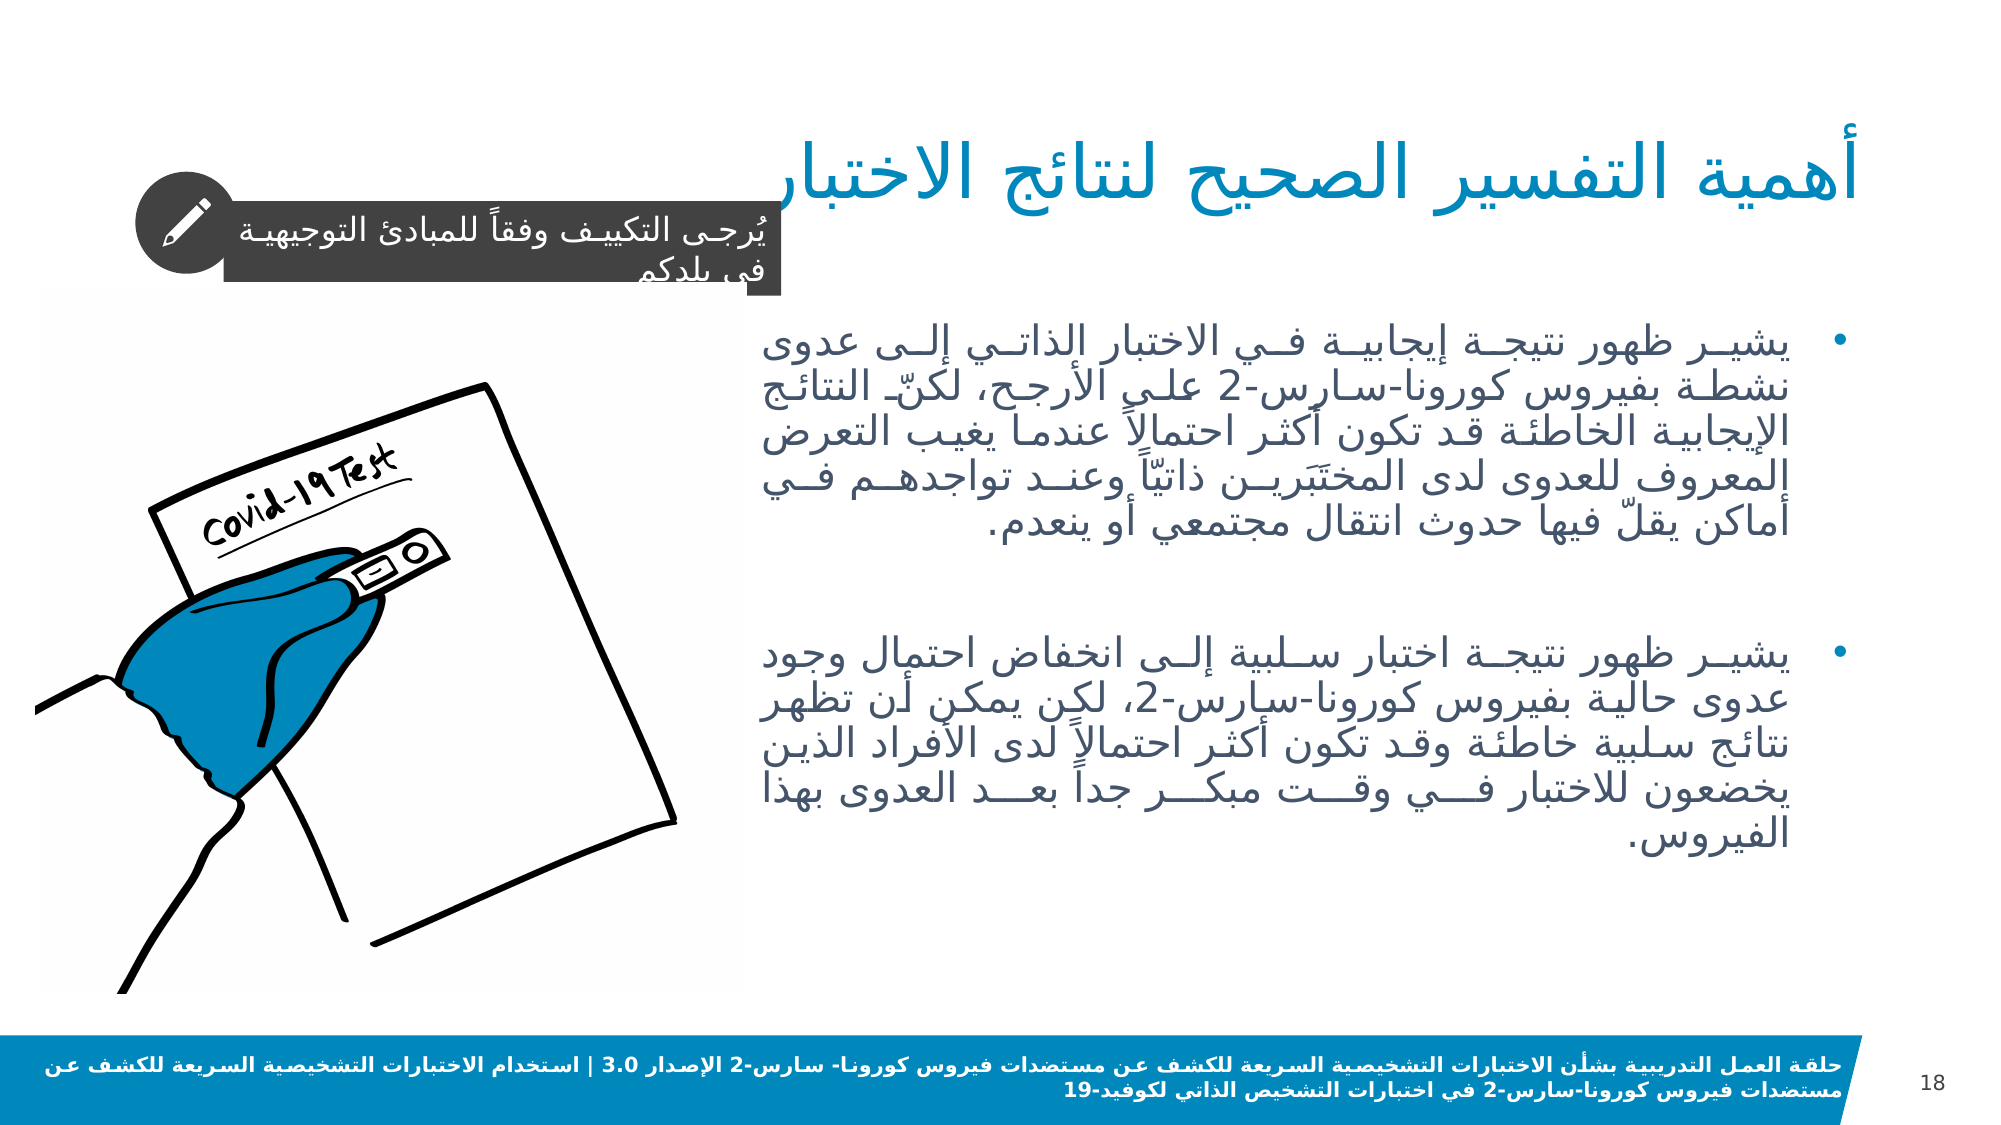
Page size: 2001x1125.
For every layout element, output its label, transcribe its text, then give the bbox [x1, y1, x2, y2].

footer حلقة العمل التدريبية بشأن الاختبارات التشخيصية السريعة للكشف عن مستضدات فيروس كورونا- سارس-2 الإصدار 3.0 | استخدام الاختبارات التشخيصية السريعة للكشف عن مستضدات فيروس كورونا-سارس-2 في اختبارات التشخيص الذاتي لكوفيد-19 [44, 1035, 1843, 1118]
text_box يشير ظهور نتيجة إيجابية في الاختبار الذاتي إلى عدوى نشطة بفيروس كورونا-سارس-2 على الأرجح، لكنّ النتائج الإيجابية الخاطئة قد تكون أكثر احتمالاً عندما يغيب التعرض المعروف للعدوى لدى المختَبَرين ذاتيّاً وعند تواجدهم في أماكن يقلّ فيها حدوث انتقال مجتمعي أو ينعدم. يشير ظهور نتيجة اختبار سلبية إلى انخفاض احتمال وجود عدوى حالية بفيروس كورونا-سارس-2، لكن يمكن أن تظهر نتائج سلبية خاطئة وقد تكون أكثر احتمالاً لدى الأفراد الذين يخضعون للاختبار في وقت مبكر جداً بعد العدوى بهذا الفيروس. [752, 312, 1863, 864]
title أهمية التفسير الصحيح لنتائج الاختبار [137, 59, 1863, 215]
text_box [137, 173, 782, 272]
slide_number 18 [1862, 1035, 1947, 1125]
picture [34, 281, 747, 994]
